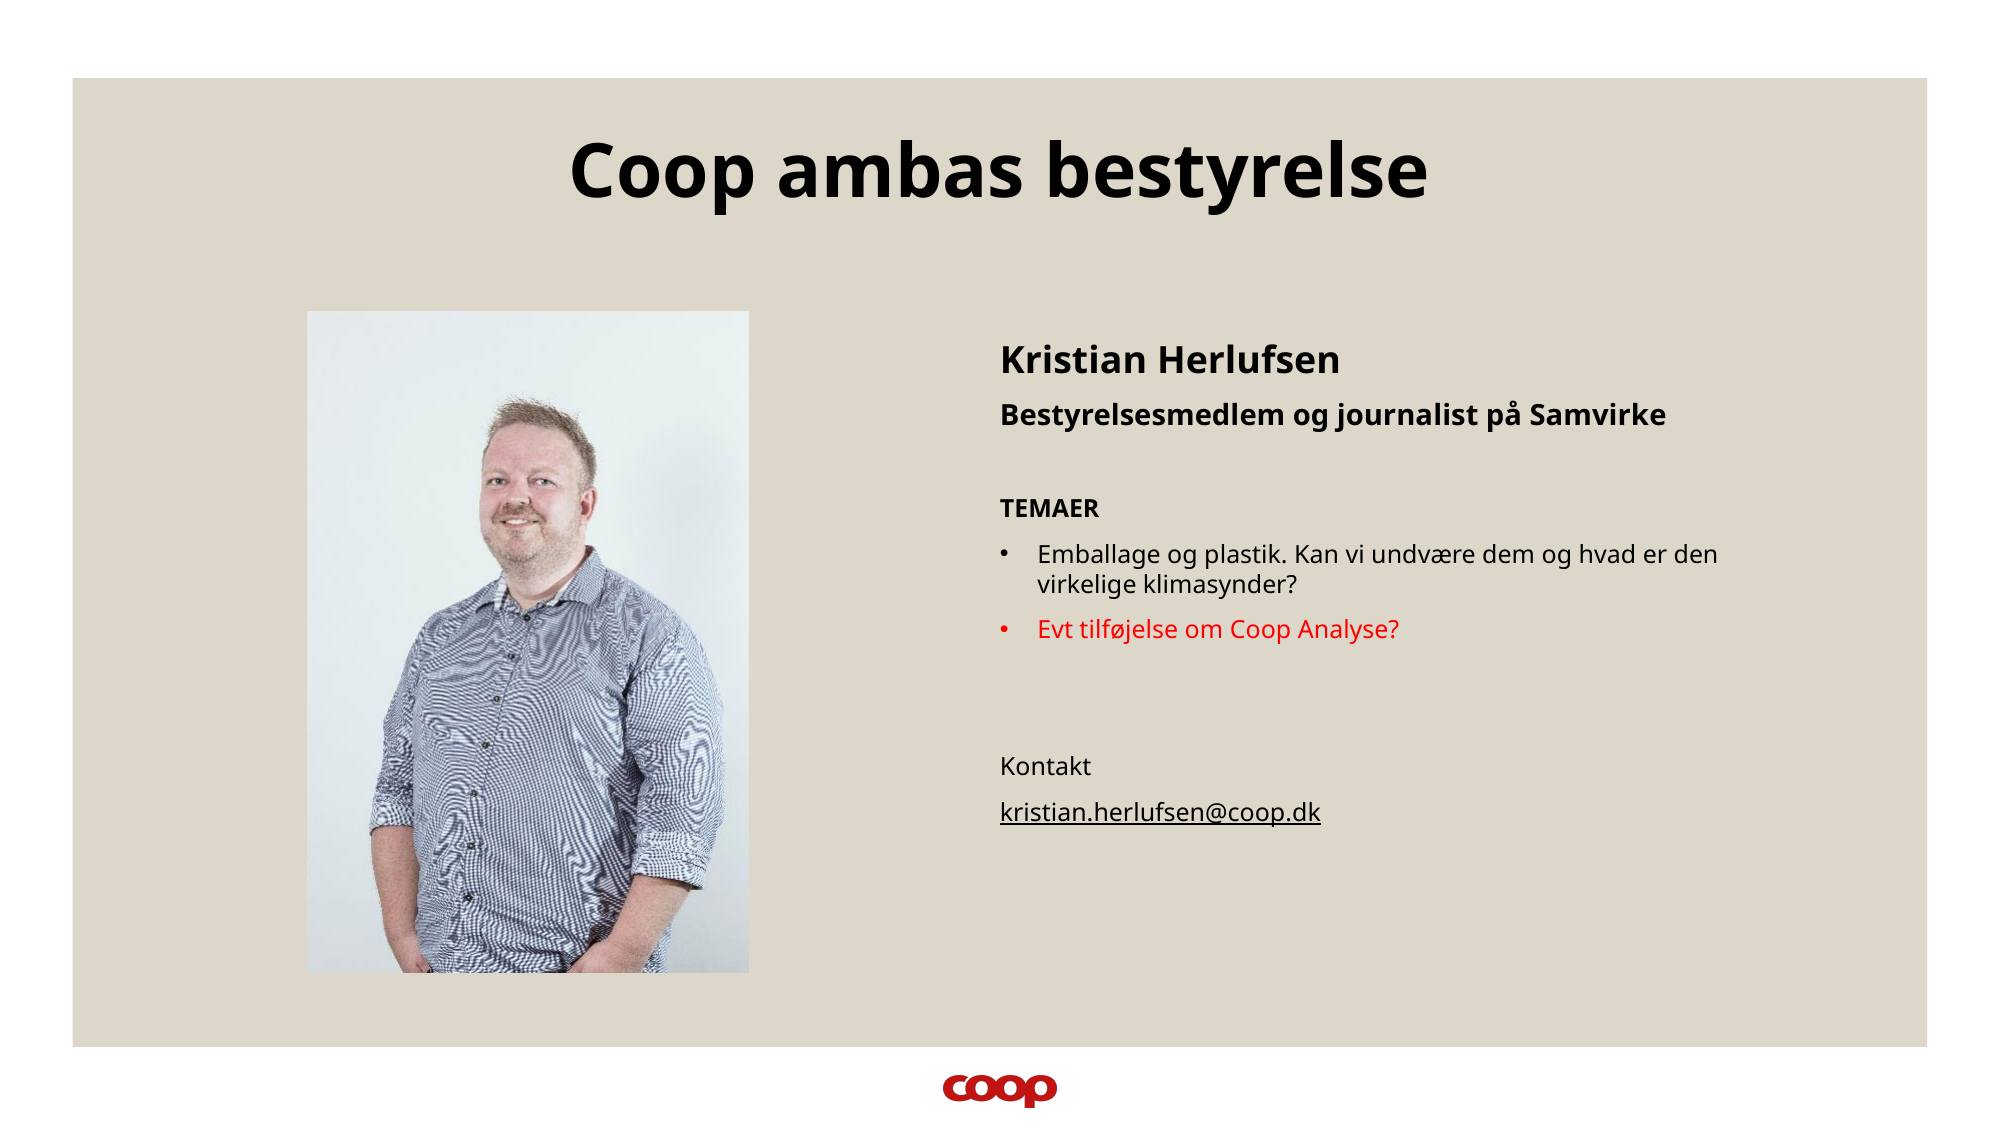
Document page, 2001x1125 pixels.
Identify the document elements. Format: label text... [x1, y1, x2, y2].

list Kristian Herlufsen Bestyrelsesmedlem og journalist på Samvirke TEMAER Emballage og plastik. Kan vi undvære dem og hvad er den virkelige klimasynder? Evt tilføjelse om Coop Analyse? Kontakt kristian.herlufsen@coop.dk [999, 290, 1818, 994]
picture [943, 1075, 1057, 1108]
picture [307, 311, 749, 973]
title Coop ambas bestyrelse [114, 132, 1886, 273]
